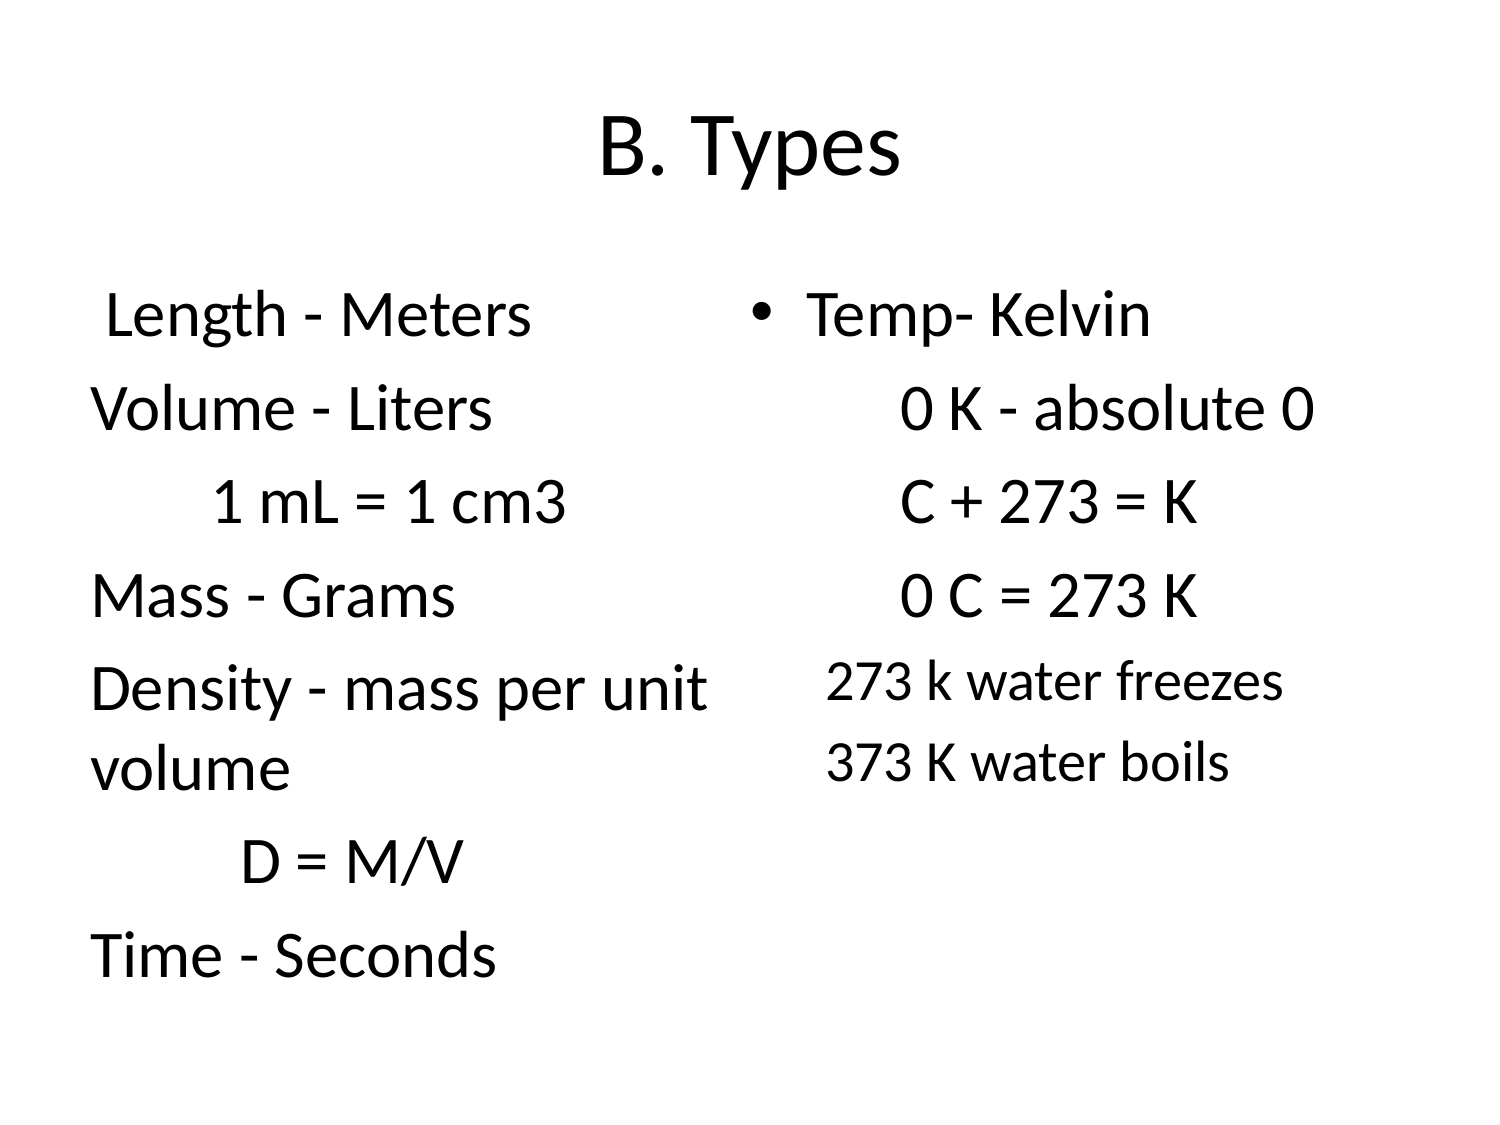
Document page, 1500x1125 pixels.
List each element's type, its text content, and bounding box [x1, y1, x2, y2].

title B. Types [75, 45, 1425, 233]
list Length - Meters Volume - Liters 1 mL = 1 cm3 Mass - Grams Density - mass per unit volume D = M/V Time - Seconds Temp- Kelvin 0 K - absolute 0 C + 273 = K 0 C = 273 K 273 k water freezes 373 K water boils [75, 262, 1425, 1005]
